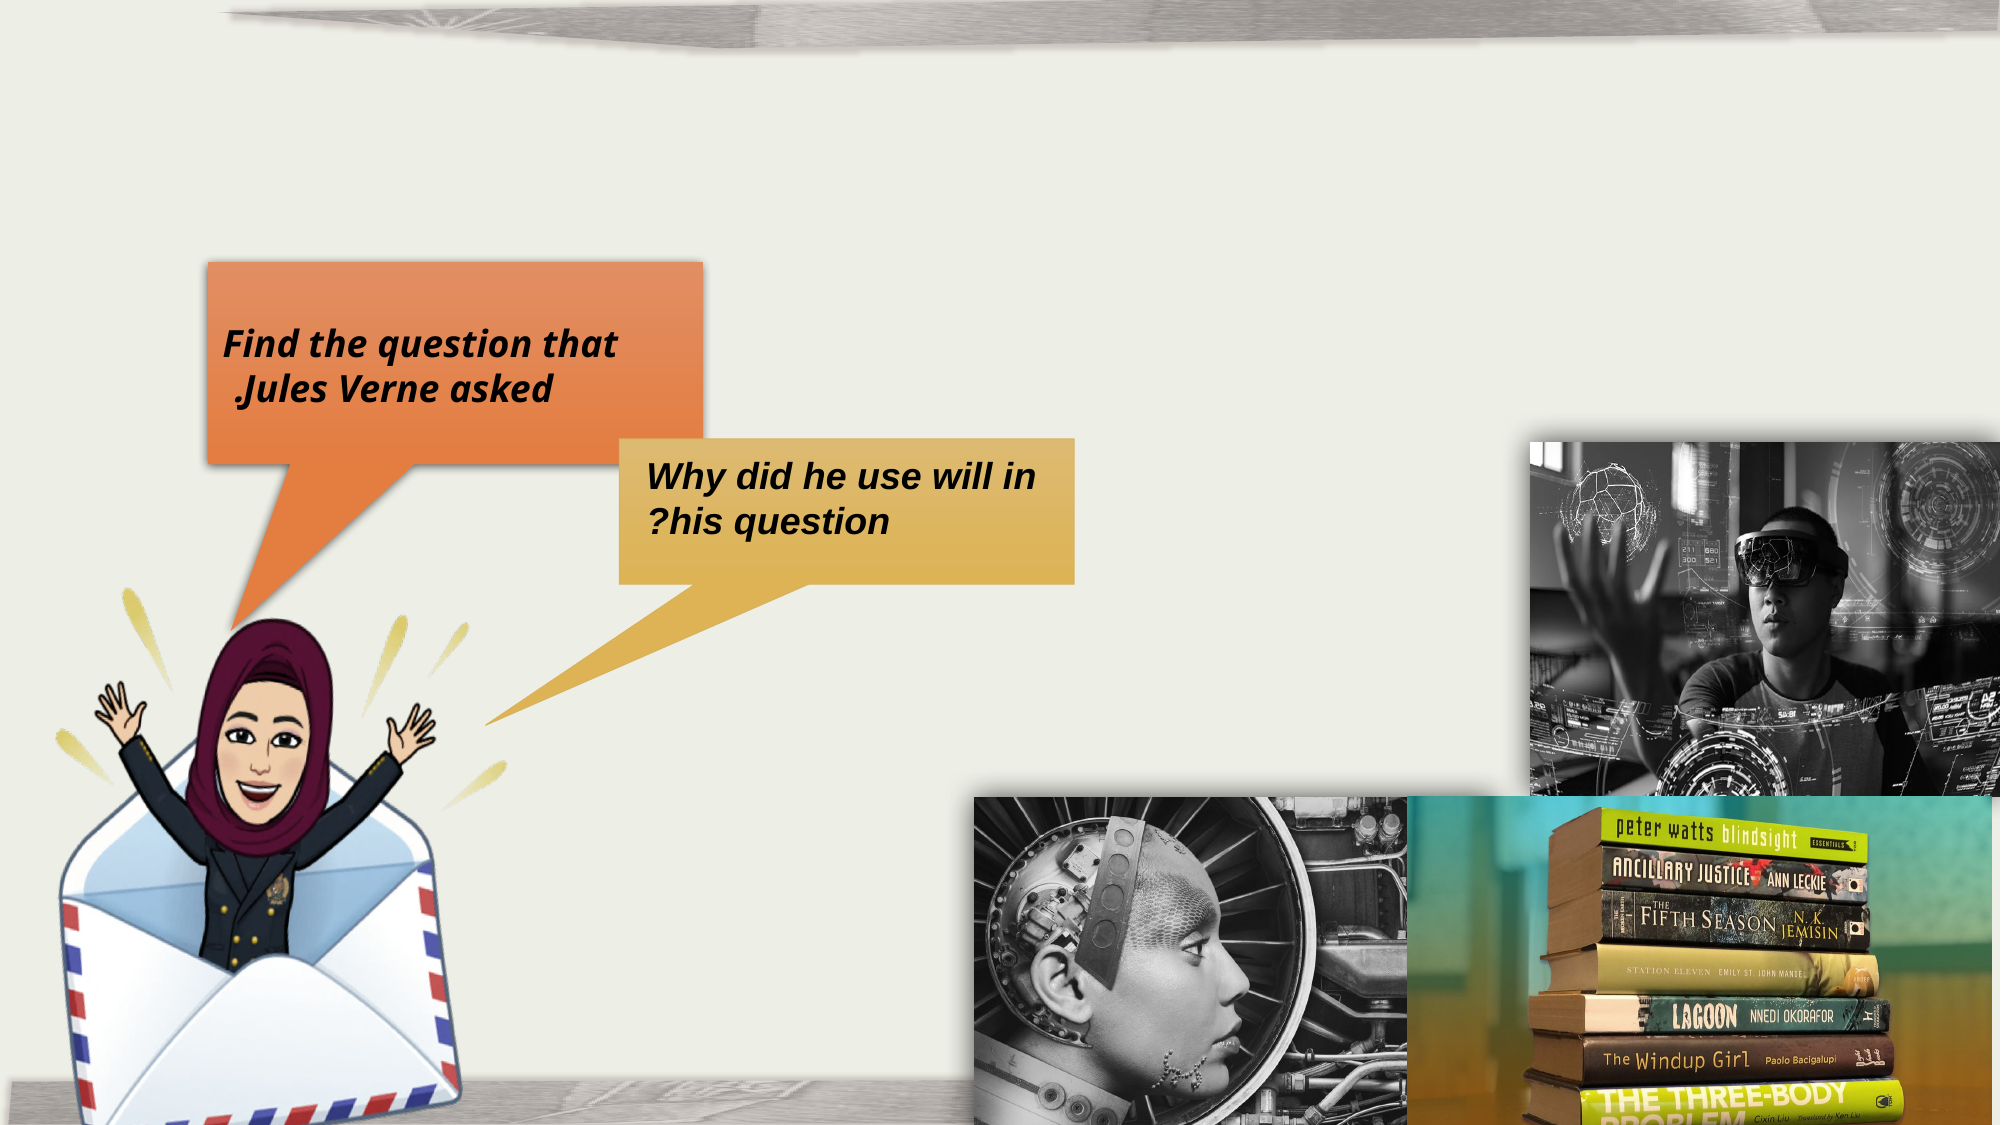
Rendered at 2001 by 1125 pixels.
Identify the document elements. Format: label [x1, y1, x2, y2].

picture [974, 441, 2000, 1125]
picture [0, 546, 530, 1125]
text_box [207, 261, 704, 465]
text_box [619, 438, 1075, 585]
text_box [216, 0, 2000, 50]
text_box [492, 1079, 951, 1125]
